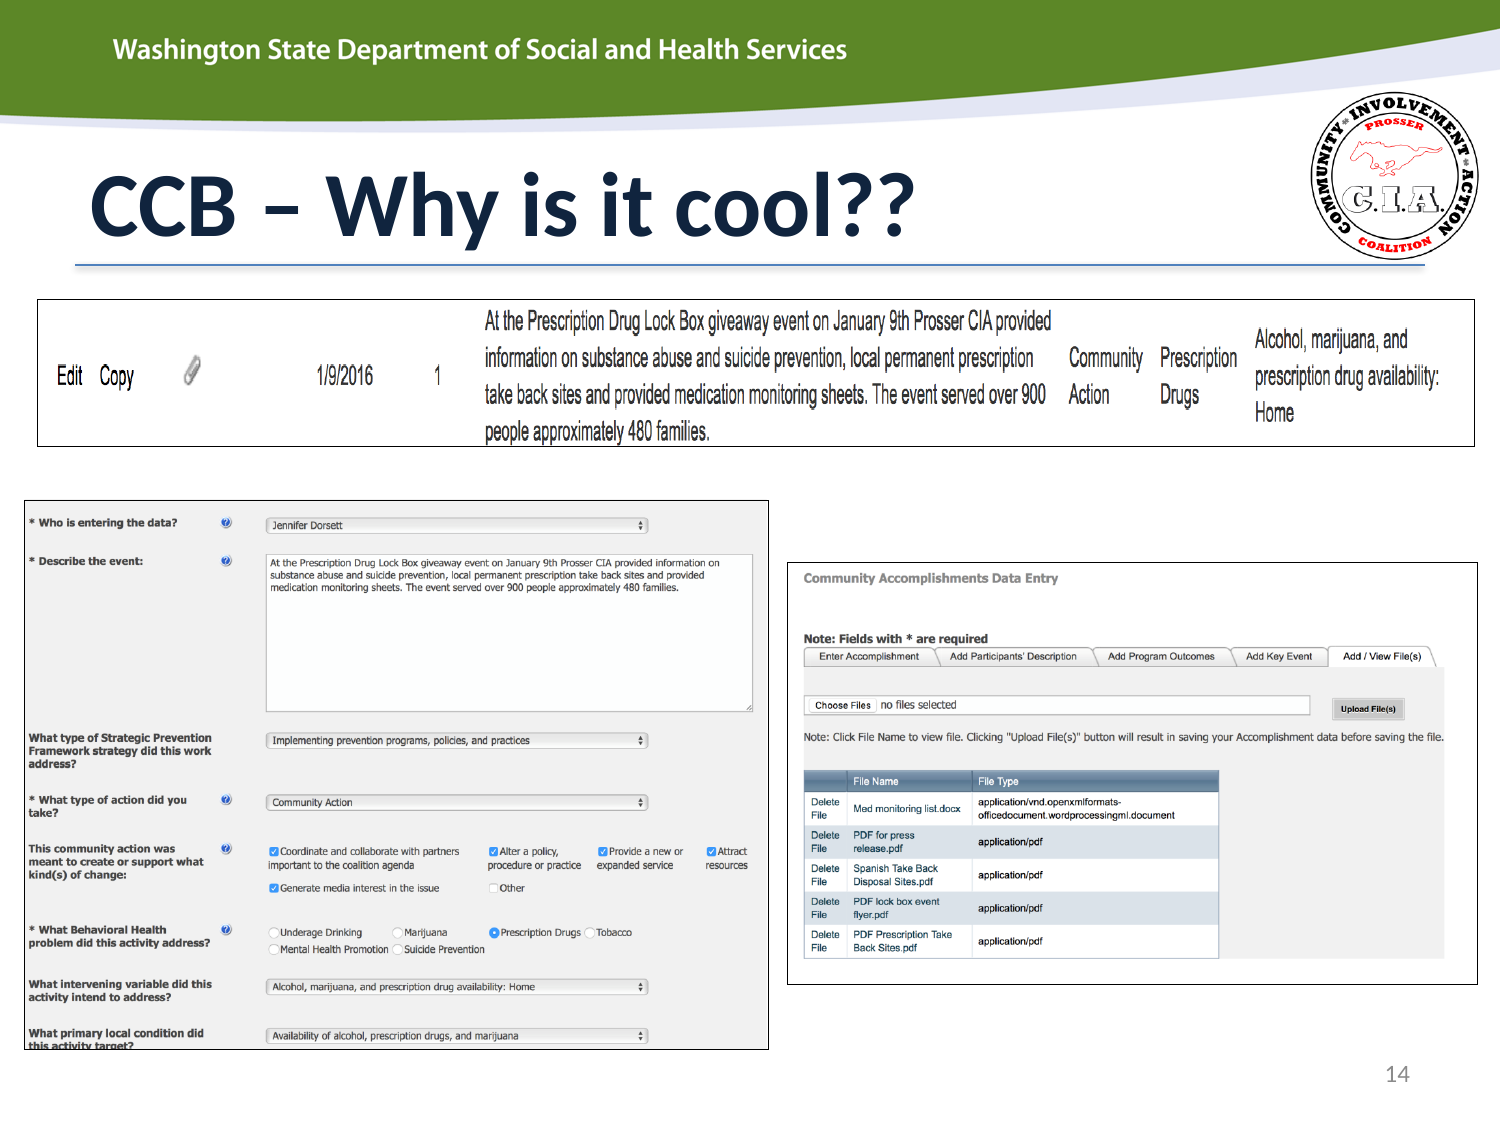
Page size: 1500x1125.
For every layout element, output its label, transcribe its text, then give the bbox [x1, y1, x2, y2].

picture [37, 299, 1476, 447]
picture [0, 0, 1500, 263]
title CCB – Why is it cool?? [75, 133, 1301, 266]
picture [787, 562, 1478, 985]
picture [24, 499, 769, 1051]
slide_number 14 [1074, 1042, 1425, 1103]
